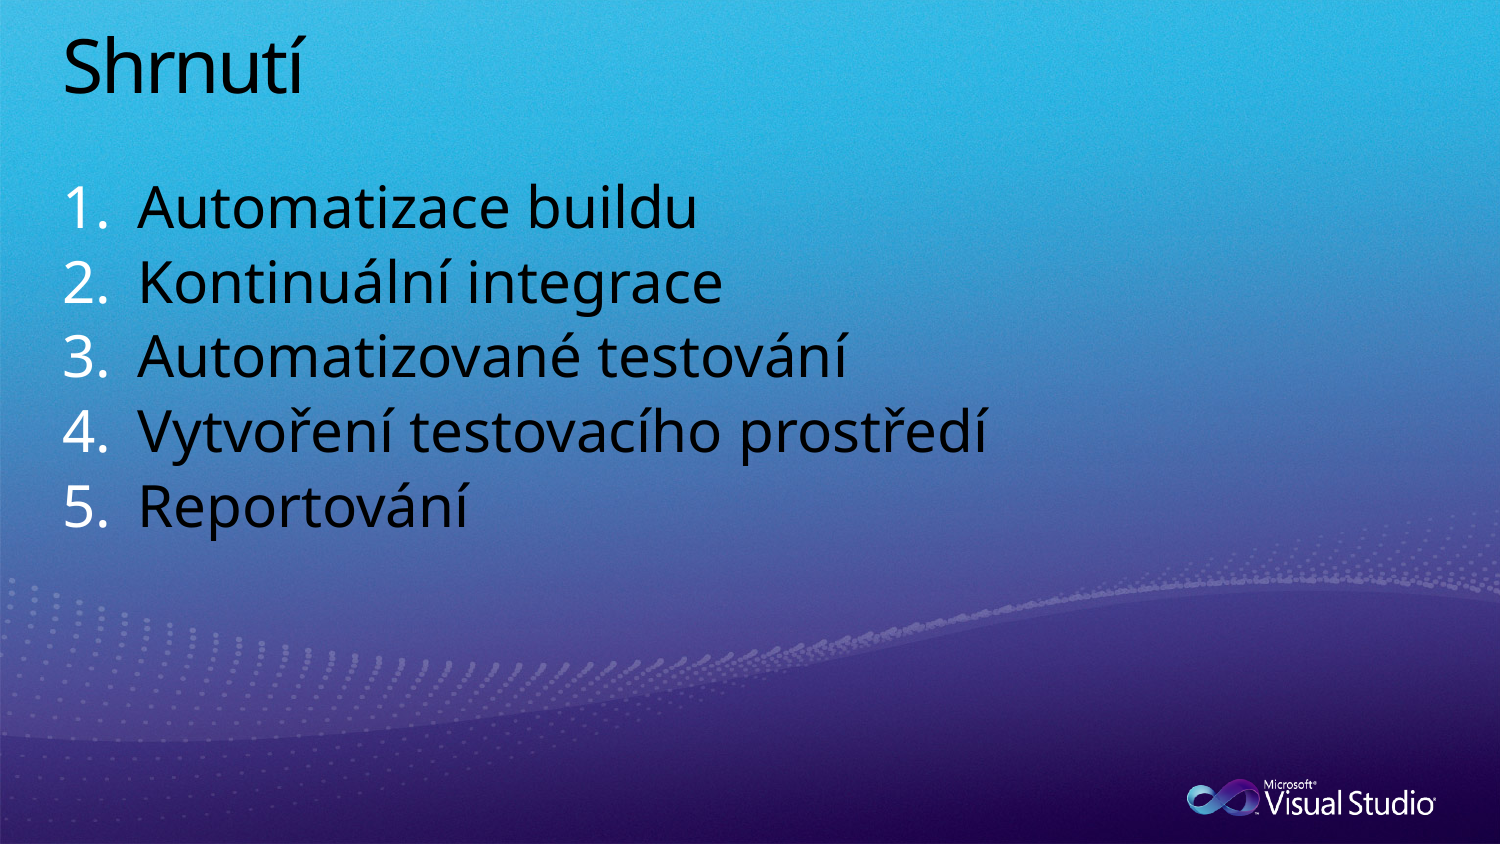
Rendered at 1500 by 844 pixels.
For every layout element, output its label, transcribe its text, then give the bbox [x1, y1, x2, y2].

picture [0, 0, 1500, 844]
list Automatizace buildu Kontinuální integrace Automatizované testování Vytvoření testovacího prostředí Reportování [62, 178, 1438, 553]
title Shrnutí [62, 28, 1438, 111]
